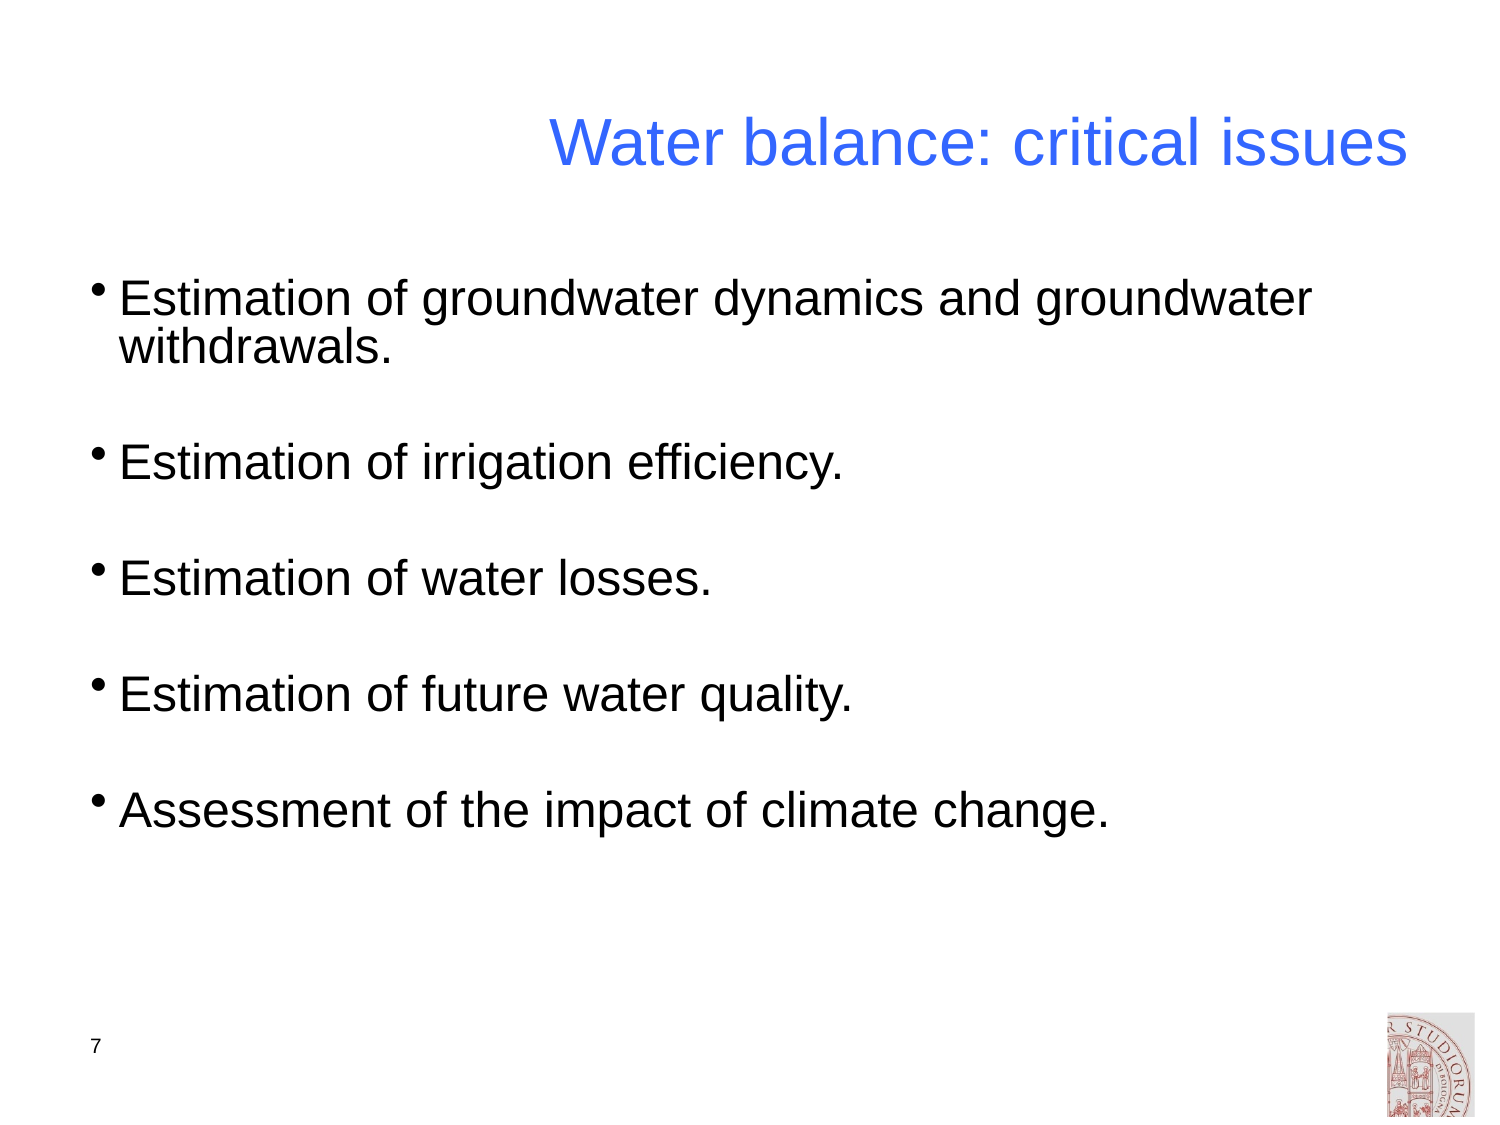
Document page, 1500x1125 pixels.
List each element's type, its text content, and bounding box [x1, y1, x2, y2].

slide_number 7 [74, 1024, 426, 1104]
picture [1387, 1012, 1475, 1117]
list Estimation of groundwater dynamics and groundwater withdrawals. Estimation of irrigation efficiency. Estimation of water losses. Estimation of future water quality. Assessment of the impact of climate change. [74, 269, 1426, 788]
title Water balance: critical issues [74, 44, 1426, 233]
